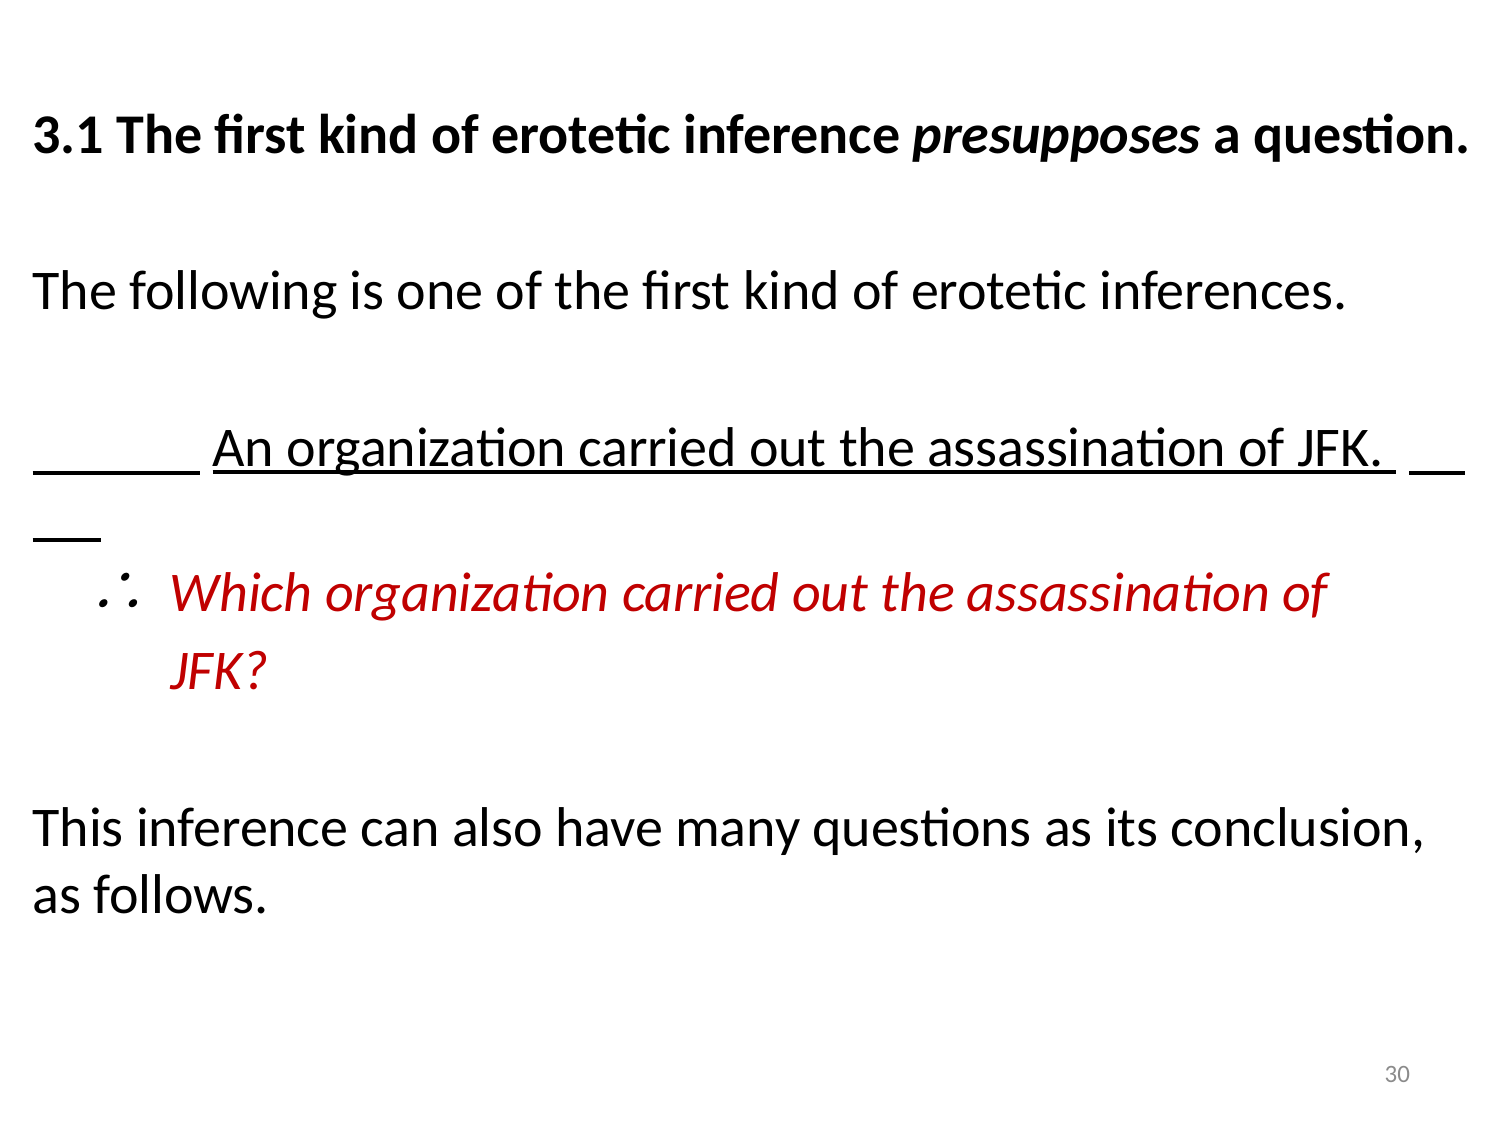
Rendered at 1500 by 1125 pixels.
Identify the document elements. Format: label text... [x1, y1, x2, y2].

slide_number 30 [1074, 1042, 1425, 1103]
list 3.1 The first kind of erotetic inference presupposes a question. The following is one of the first kind of erotetic inferences. An organization carried out the assassination of JFK. ∴ Which organization carried out the assassination of JFK? This inference can also have many questions as its conclusion, as follows. [17, 90, 1500, 1005]
